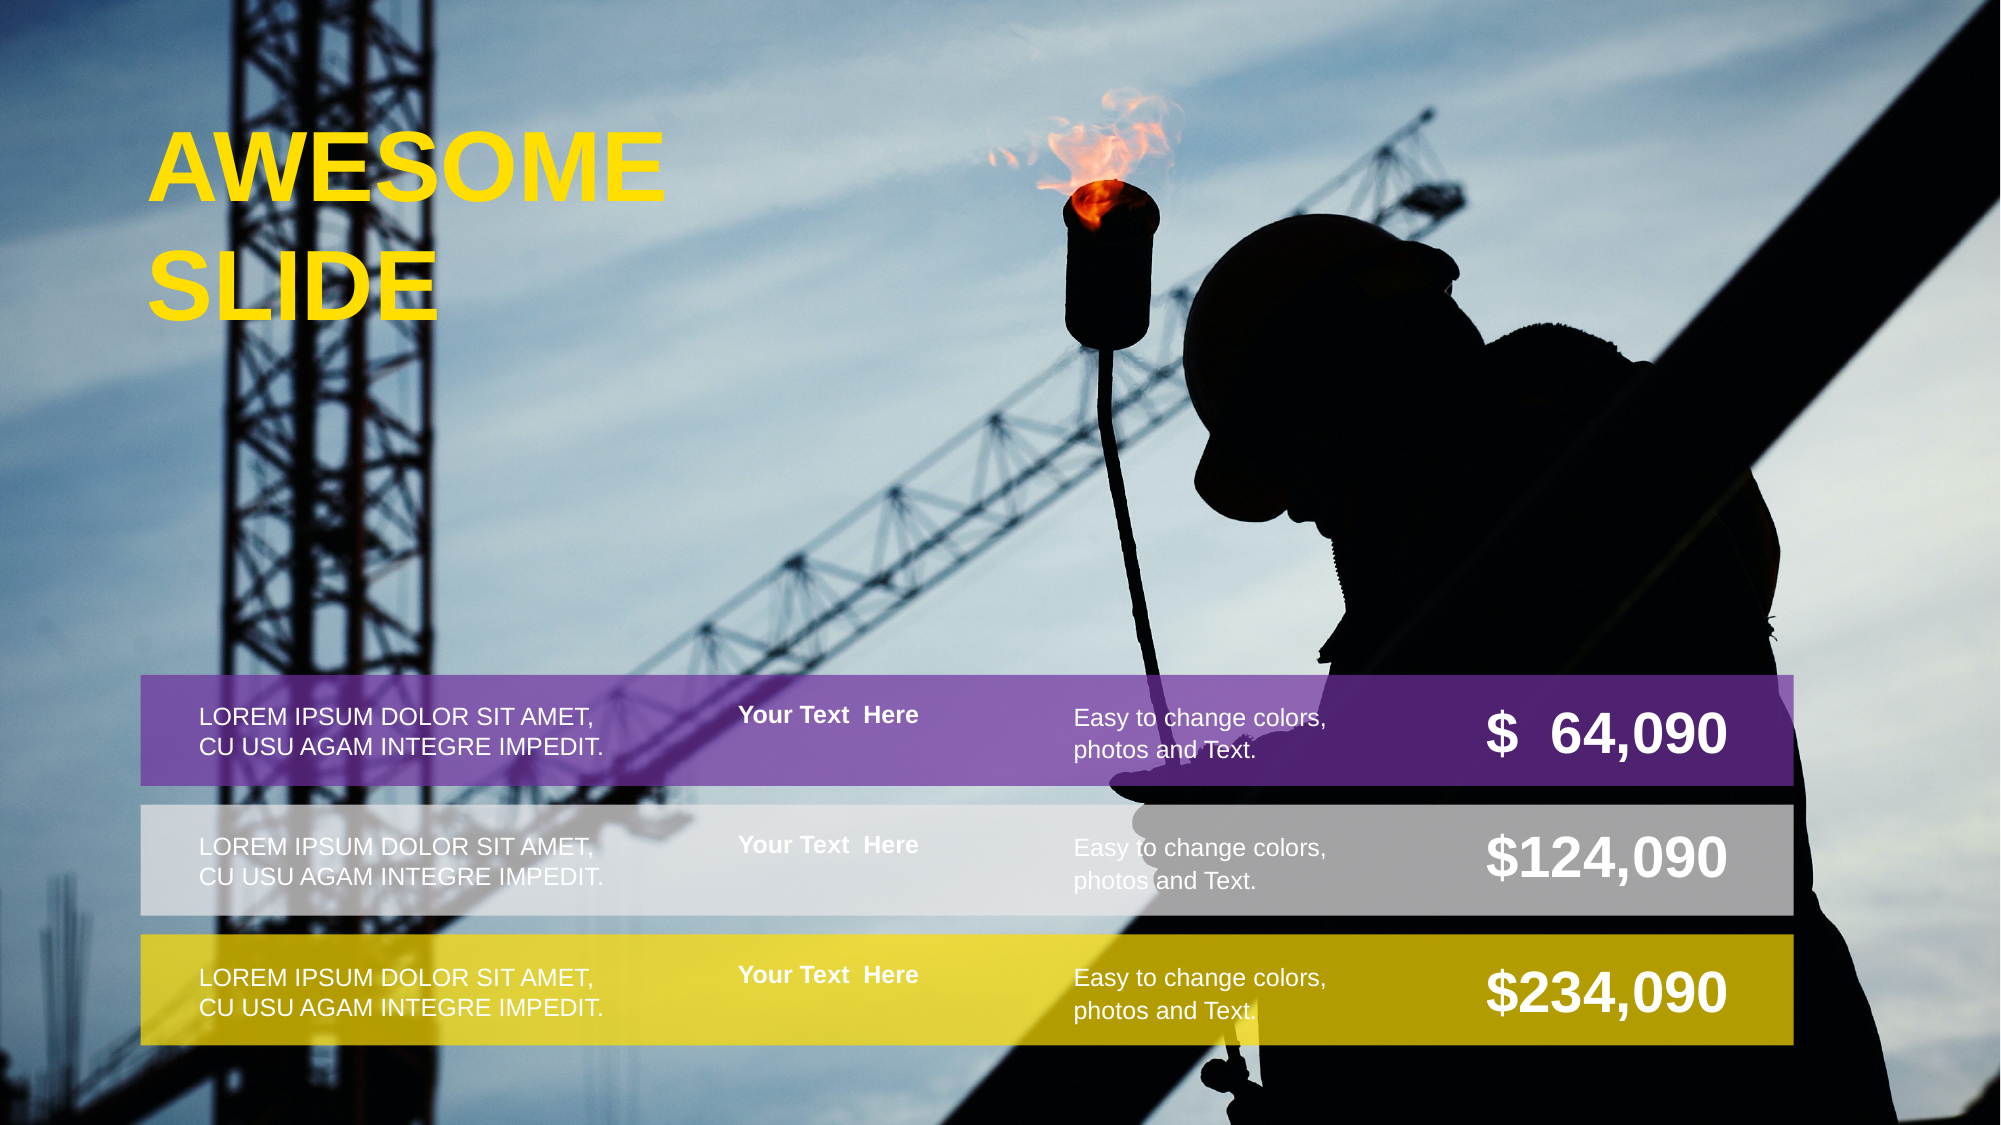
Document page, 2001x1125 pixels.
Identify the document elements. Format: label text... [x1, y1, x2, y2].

text_box Easy to change colors, photos and Text. [1058, 951, 1406, 1032]
text_box $ 64,090 [1463, 687, 1753, 773]
text_box LOREM IPSUM DOLOR SIT AMET, CU USU AGAM INTEGRE IMPEDIT. [183, 693, 665, 768]
text_box AWESOME SLIDE [131, 93, 718, 349]
text_box [140, 933, 1795, 1046]
text_box [140, 674, 1795, 787]
text_box LOREM IPSUM DOLOR SIT AMET, CU USU AGAM INTEGRE IMPEDIT. [183, 823, 665, 898]
text_box $234,090 [1463, 946, 1753, 1032]
text_box [140, 804, 1795, 917]
text_box Your Text Here [723, 690, 1001, 736]
picture [0, 0, 2001, 1125]
text_box Your Text Here [723, 951, 1001, 997]
text_box $124,090 [1463, 811, 1753, 897]
text_box LOREM IPSUM DOLOR SIT AMET, CU USU AGAM INTEGRE IMPEDIT. [183, 953, 665, 1029]
text_box Your Text Here [723, 821, 1001, 866]
text_box Easy to change colors, photos and Text. [1058, 690, 1406, 772]
text_box Easy to change colors, photos and Text. [1058, 821, 1406, 902]
